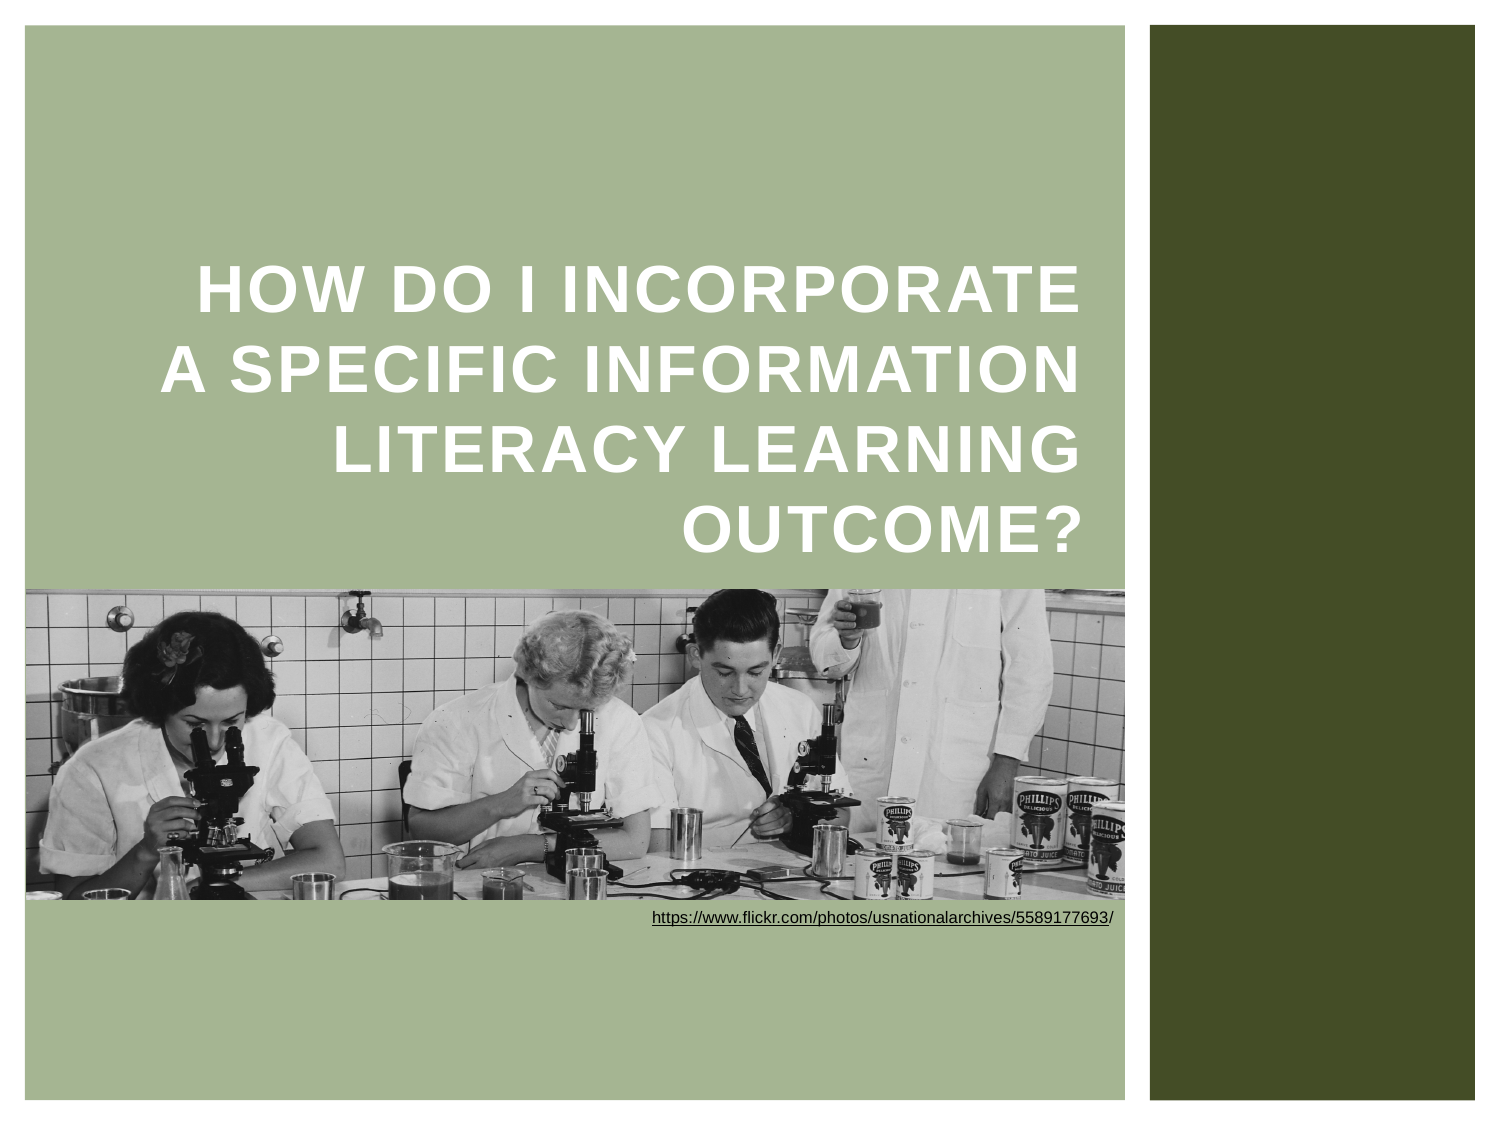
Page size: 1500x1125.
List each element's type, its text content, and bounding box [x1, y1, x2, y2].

title How Do I Incorporate A Specific Information Literacy Learning Outcome? [62, 270, 1100, 541]
picture [25, 588, 1126, 900]
text_box https://www.flickr.com/photos/usnationalarchives/5589177693/ [637, 899, 1170, 935]
